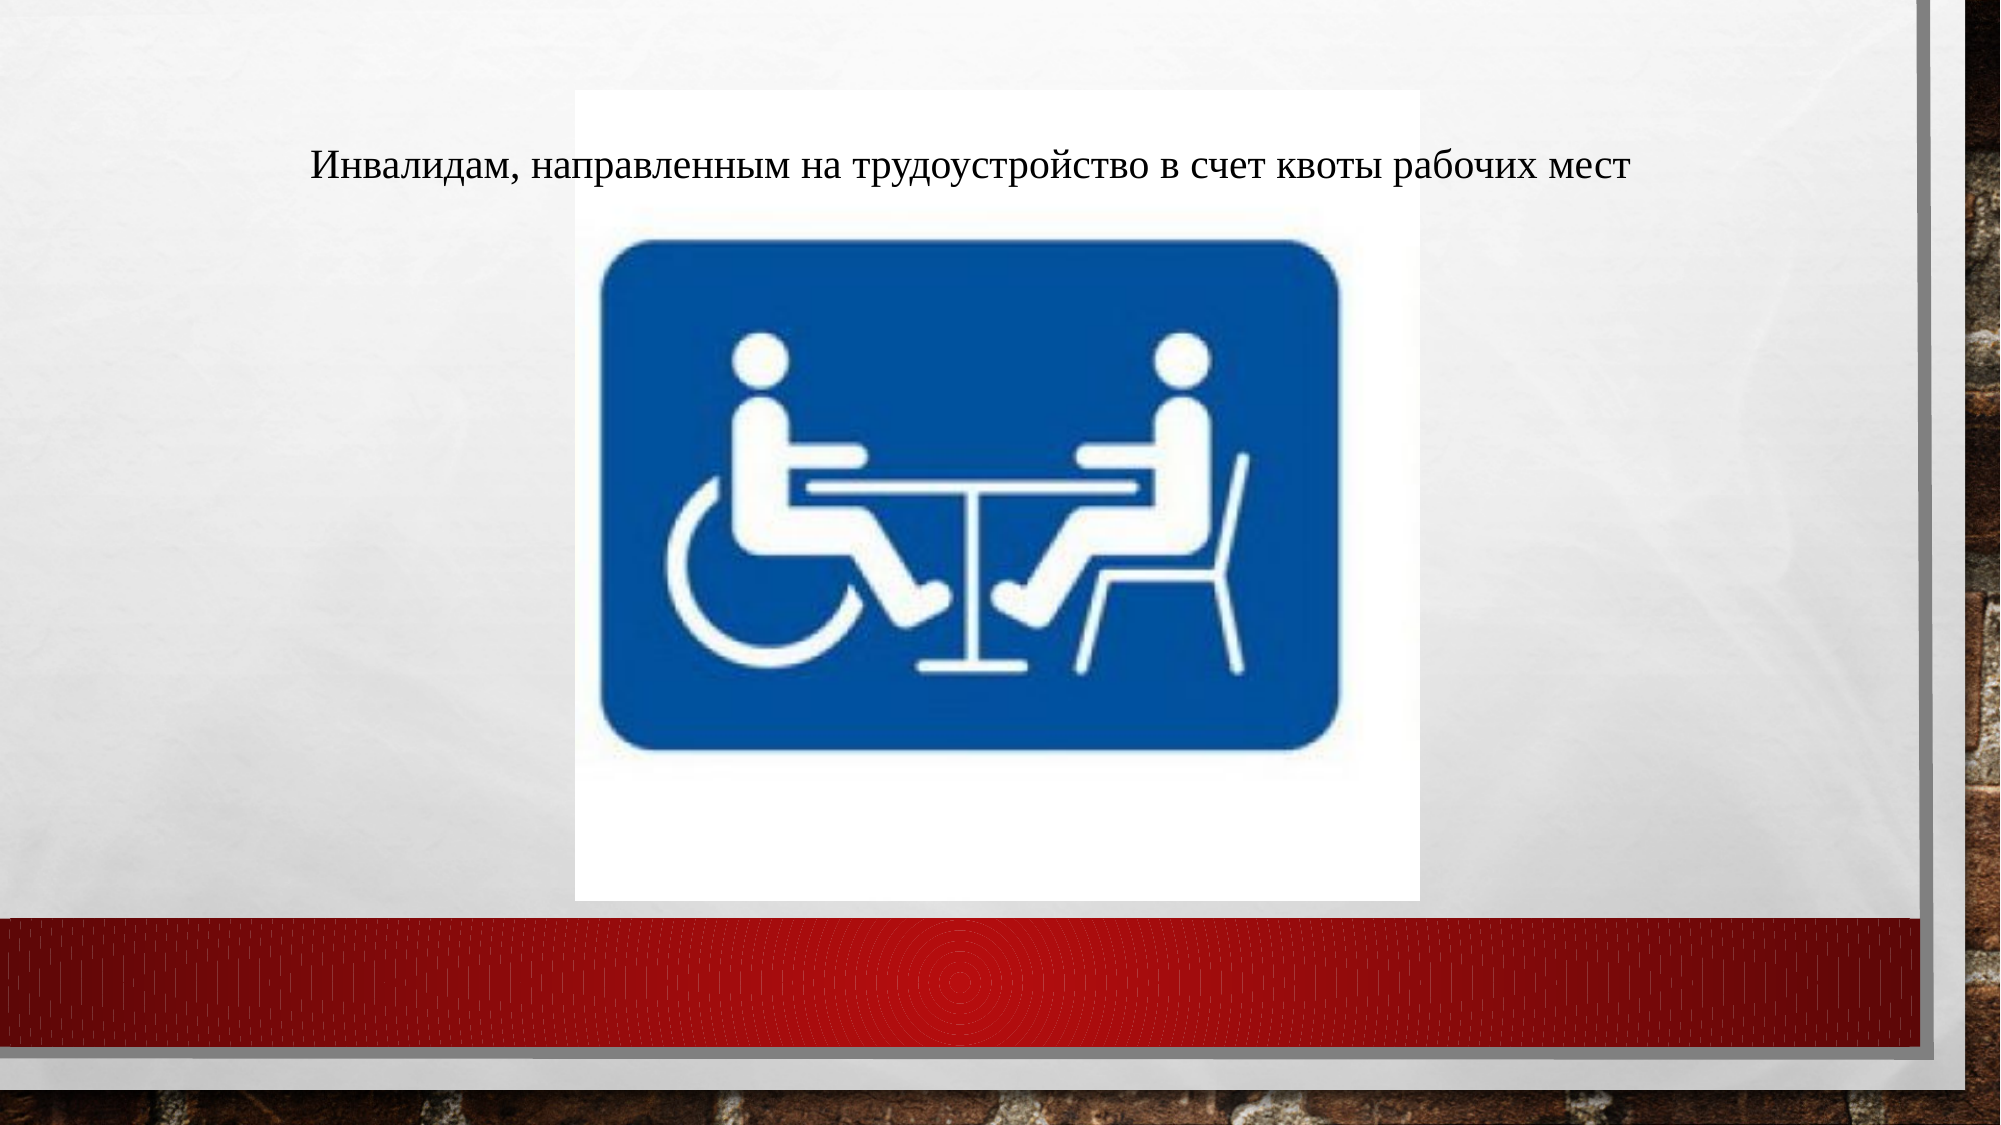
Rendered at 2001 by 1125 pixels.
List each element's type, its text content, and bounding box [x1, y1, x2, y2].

text_box Инвалидам, направленным на трудоустройство в счет квоты рабочих мест [1420, 129, 1671, 195]
picture [575, 90, 1420, 901]
text_box Инвалидам, направленным на трудоустройство в счет квоты рабочих мест [282, 129, 575, 195]
picture [0, 0, 2000, 1125]
